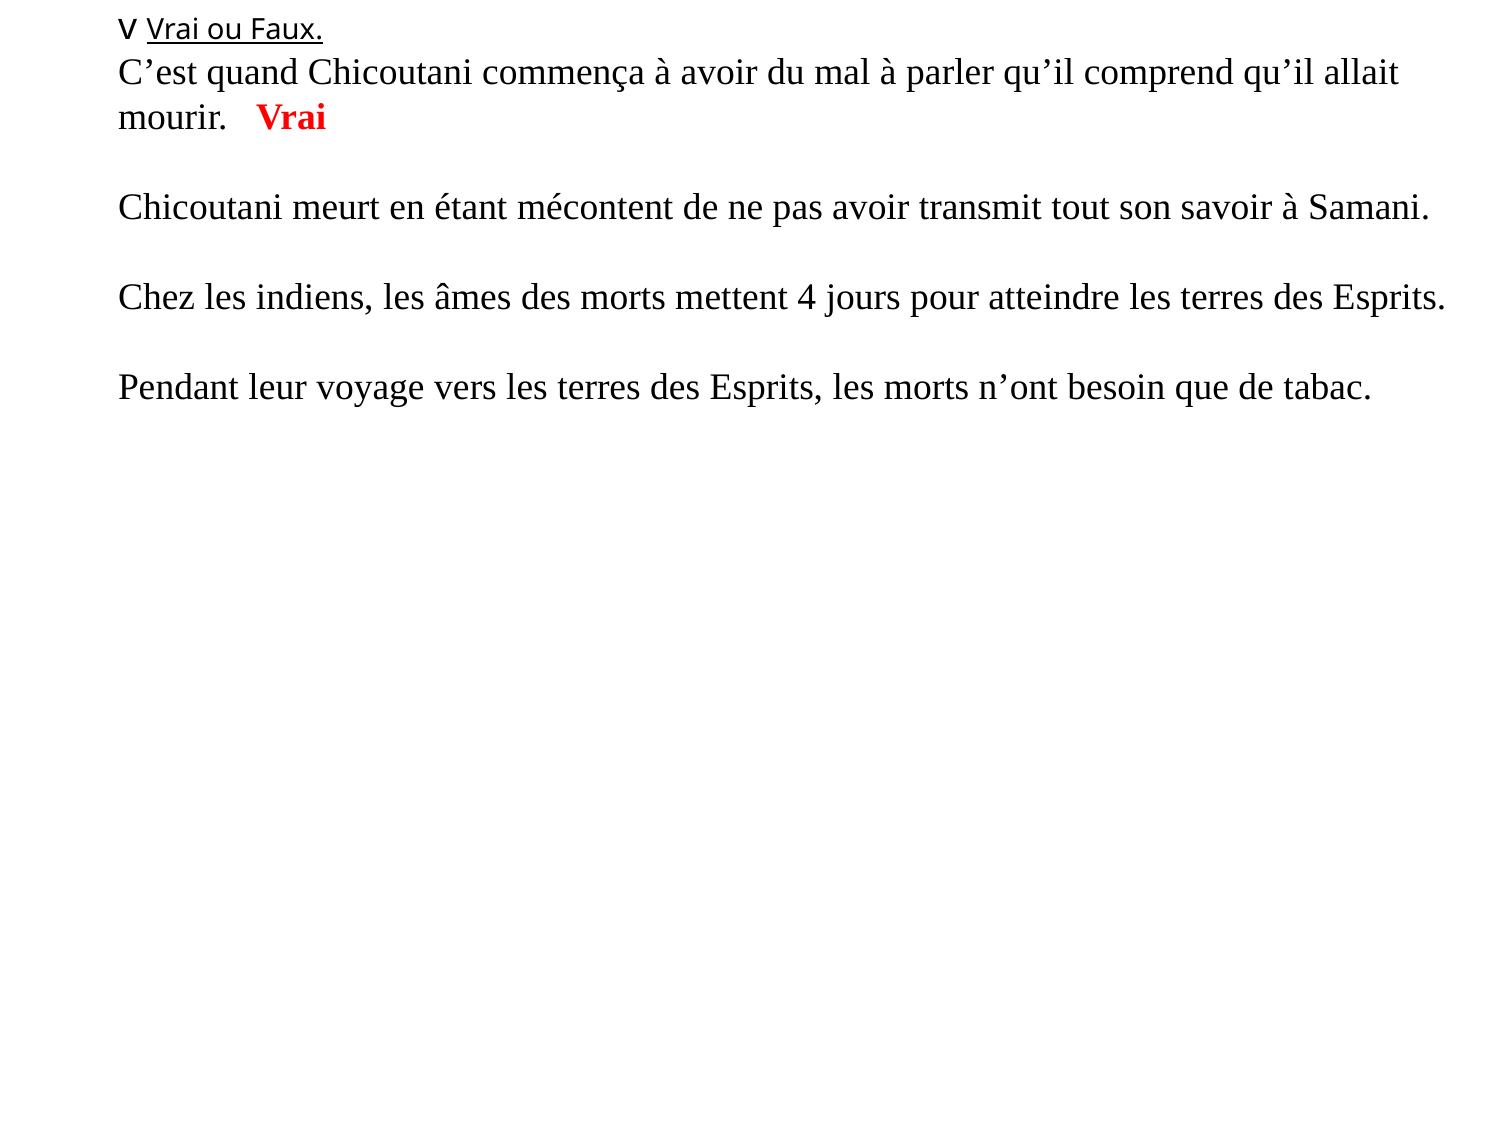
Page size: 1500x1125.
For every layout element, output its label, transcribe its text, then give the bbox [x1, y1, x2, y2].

text_box v Vrai ou Faux. C’est quand Chicoutani commença à avoir du mal à parler qu’il comprend qu’il allait mourir. Vrai Chicoutani meurt en étant mécontent de ne pas avoir transmit tout son savoir à Samani. Chez les indiens, les âmes des morts mettent 4 jours pour atteindre les terres des Esprits. Pendant leur voyage vers les terres des Esprits, les morts n’ont besoin que de tabac. [0, 1, 1500, 408]
